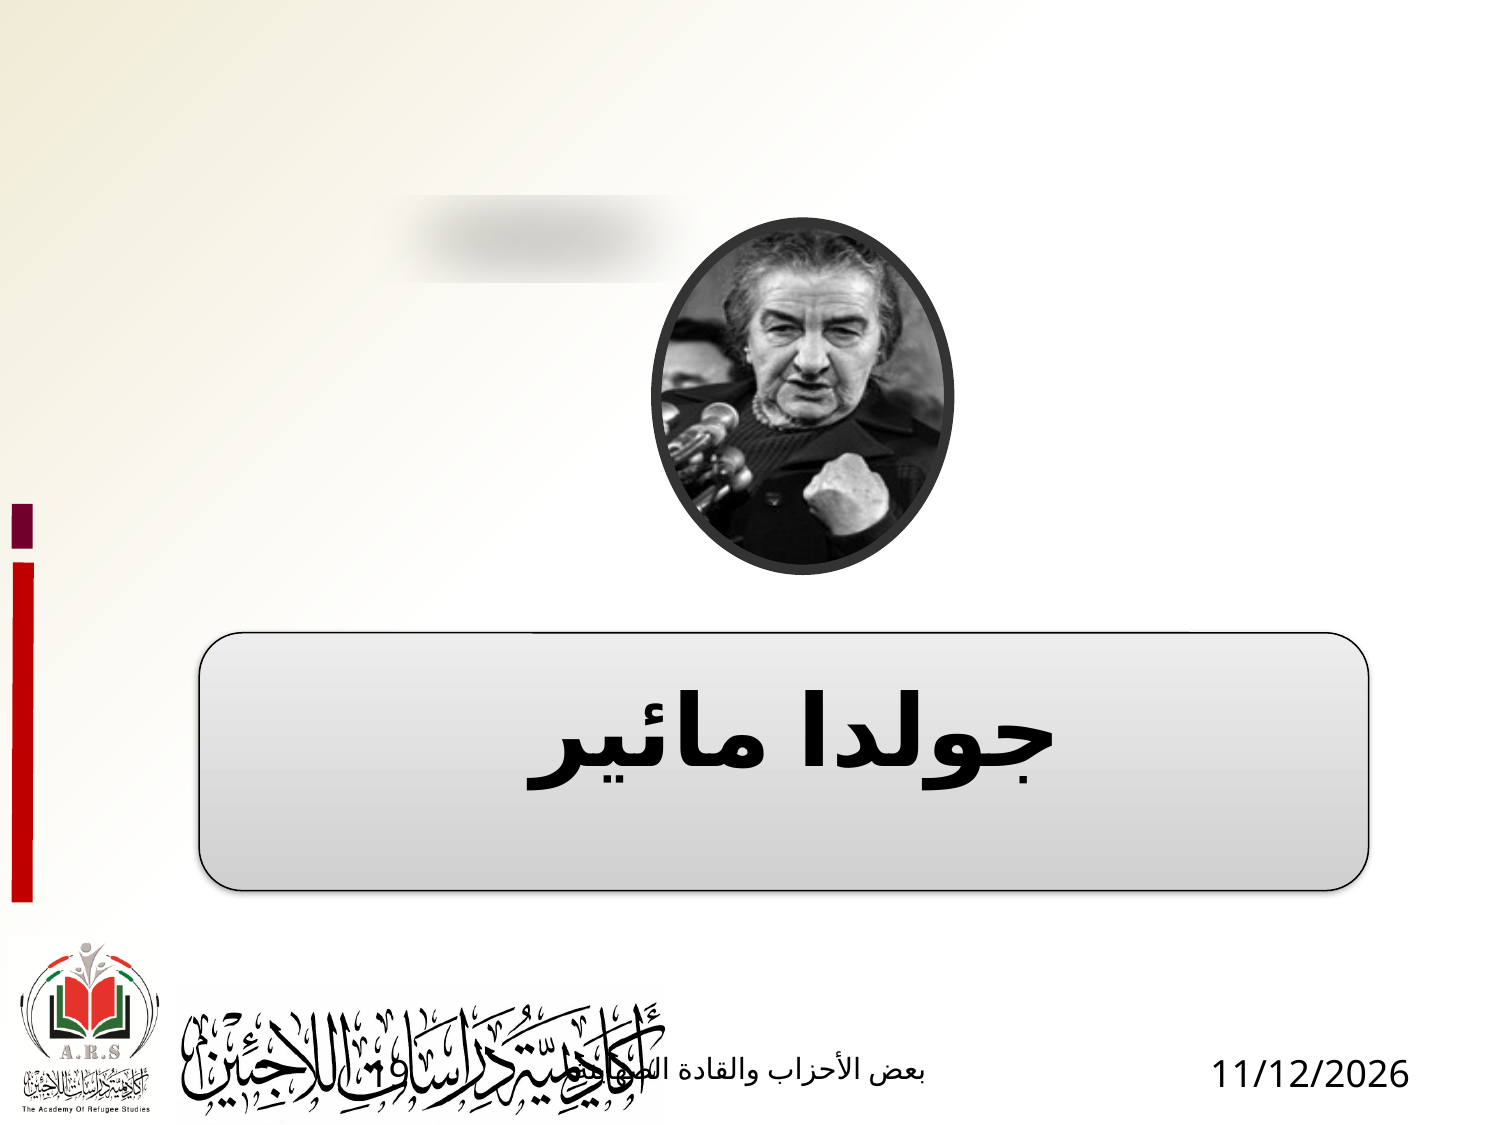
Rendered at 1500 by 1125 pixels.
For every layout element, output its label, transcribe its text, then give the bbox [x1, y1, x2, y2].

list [655, 222, 950, 571]
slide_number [1074, 1042, 1425, 1103]
text_box جولدا مائير [198, 631, 1370, 892]
slide_number 19 [75, 1042, 425, 1103]
footer بعض الأحزاب والقادة الصهاينة [512, 1042, 988, 1103]
picture [175, 984, 668, 1125]
title [75, 45, 1425, 233]
picture [8, 937, 164, 1120]
